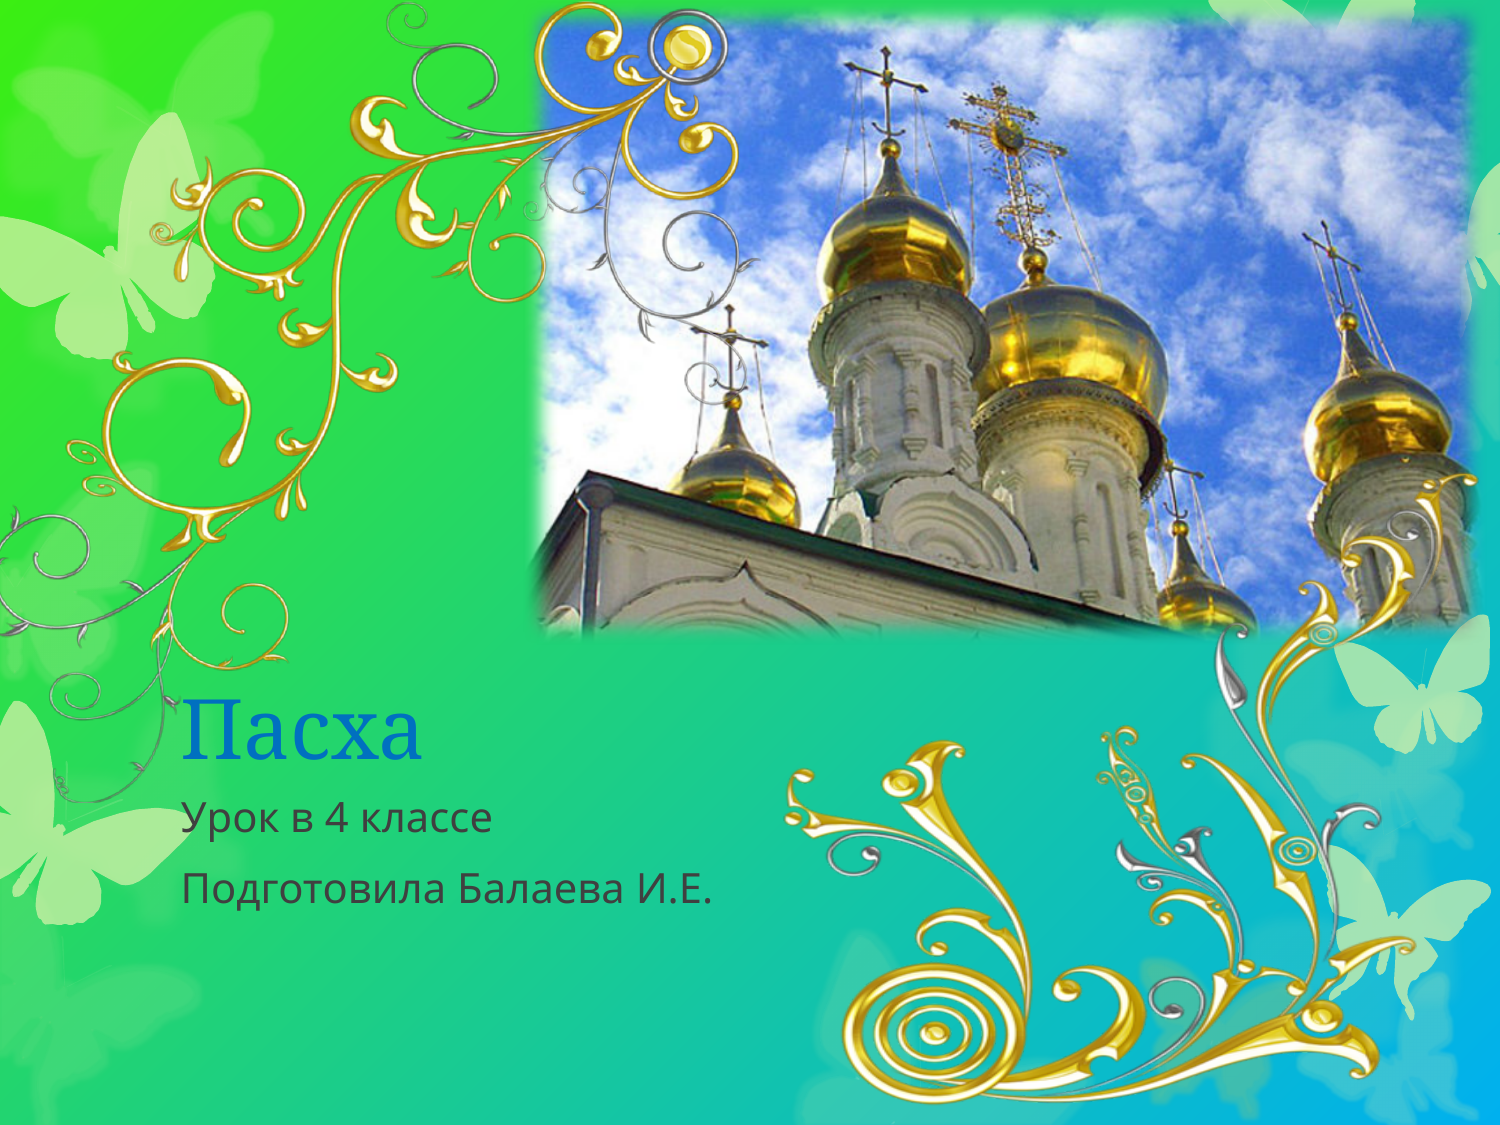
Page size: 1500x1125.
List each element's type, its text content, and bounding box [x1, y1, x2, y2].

subtitle Урок в 4 классе Подготовила Балаева И.Е. [165, 803, 684, 925]
picture [0, 0, 1500, 1125]
